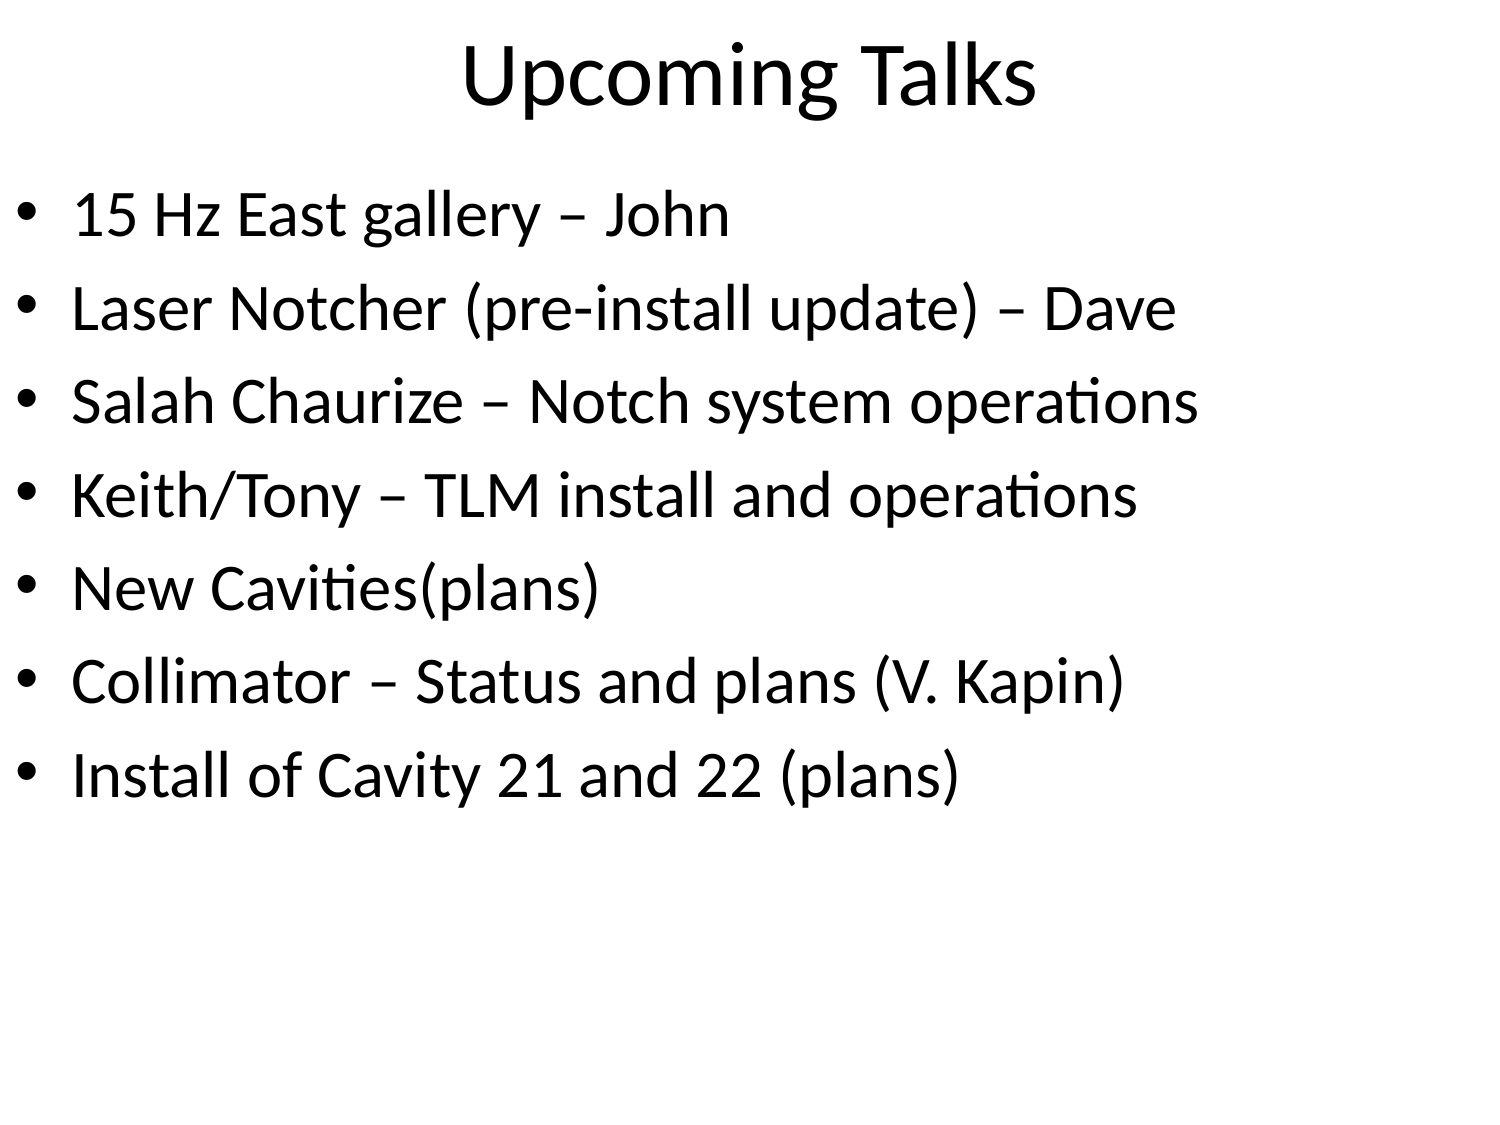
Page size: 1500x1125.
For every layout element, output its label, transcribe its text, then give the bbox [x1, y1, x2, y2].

list 15 Hz East gallery – John Laser Notcher (pre-install update) – Dave Salah Chaurize – Notch system operations Keith/Tony – TLM install and operations New Cavities(plans) Collimator – Status and plans (V. Kapin) Install of Cavity 21 and 22 (plans) [0, 162, 1500, 1125]
title Upcoming Talks [75, 0, 1425, 138]
